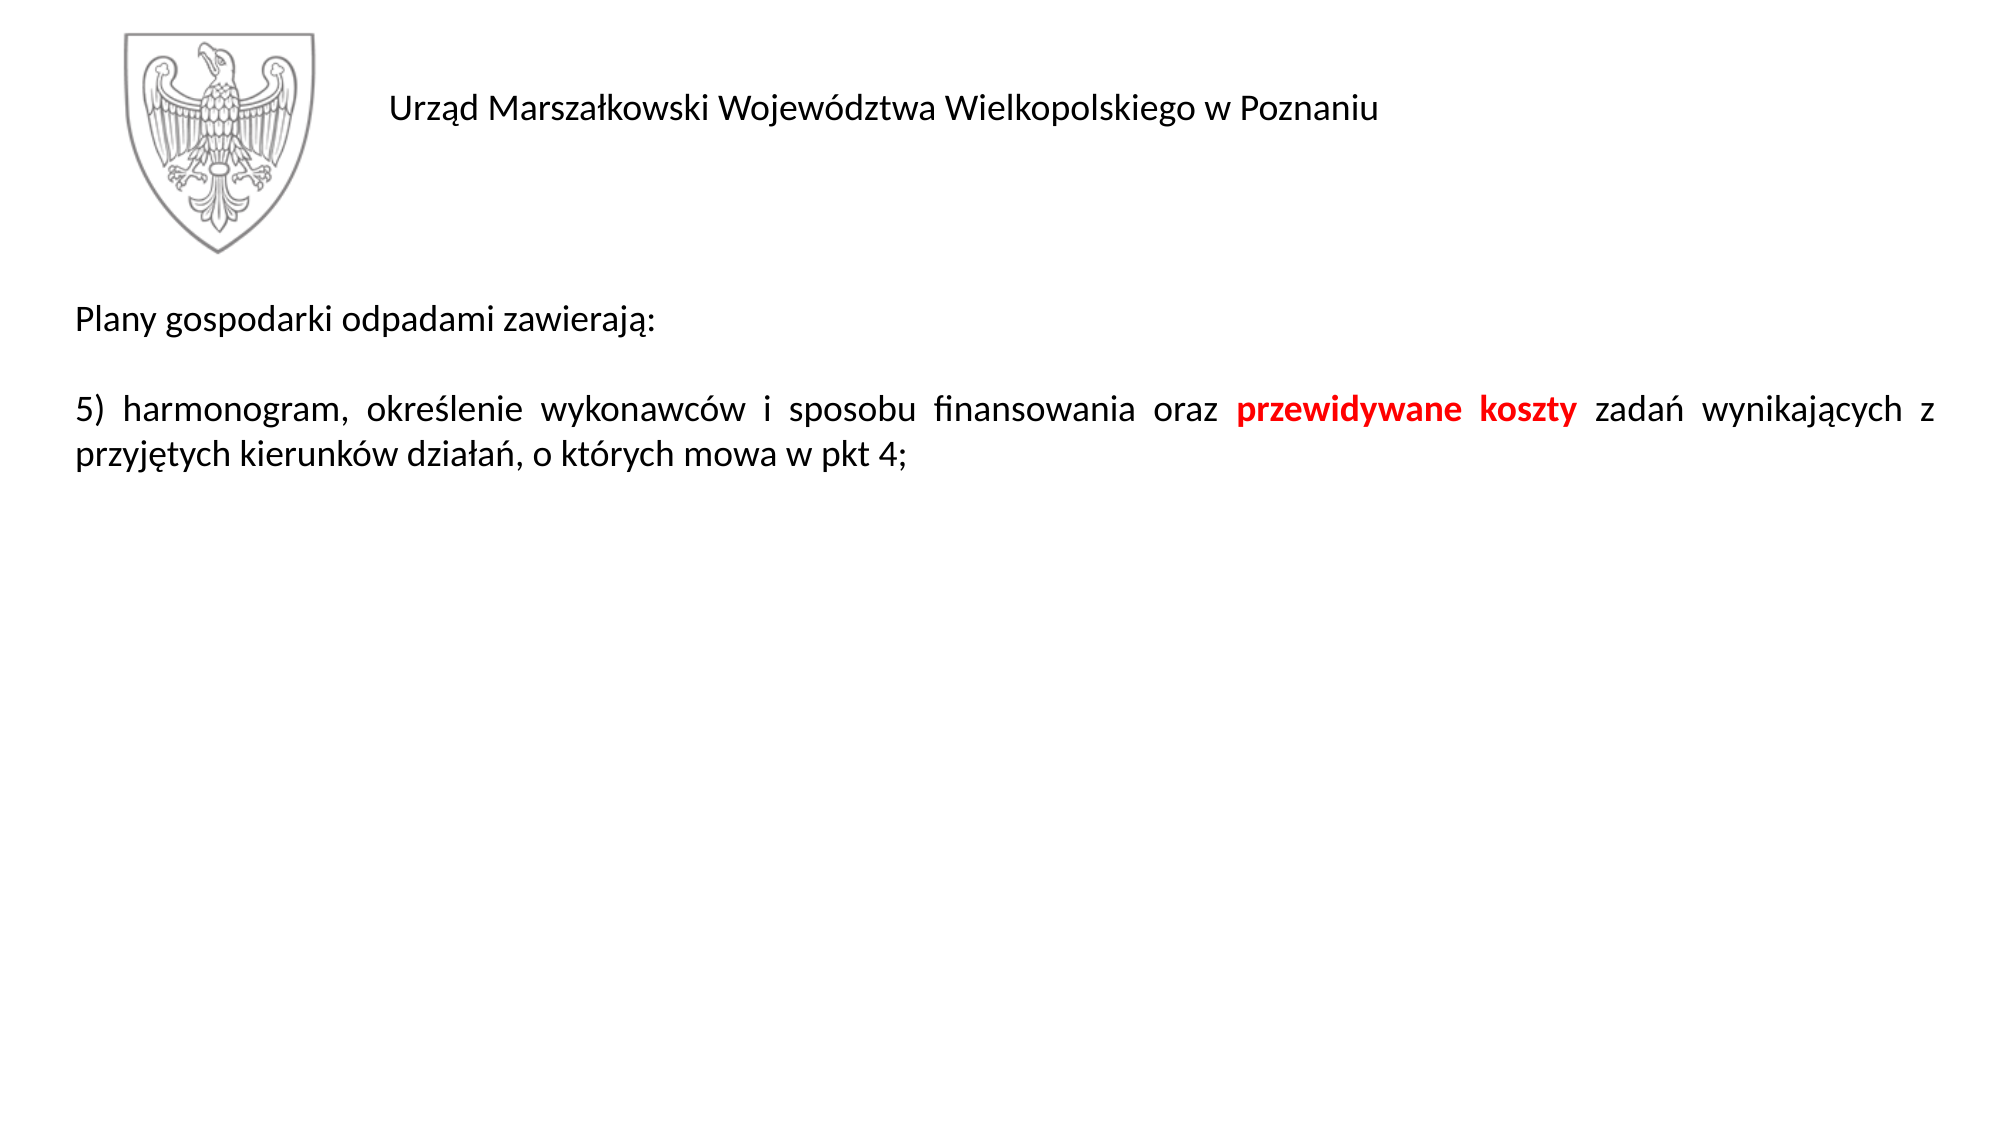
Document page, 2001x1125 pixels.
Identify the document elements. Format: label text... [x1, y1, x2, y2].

text_box Urząd Marszałkowski Województwa Wielkopolskiego w Poznaniu [373, 12, 1497, 200]
picture [90, 12, 346, 267]
text_box Plany gospodarki odpadami zawierają: 5) harmonogram, określenie wykonawców i sposobu finansowania oraz przewidywane koszty zadań wynikających z przyjętych kierunków działań, o których mowa w pkt 4; [60, 286, 1950, 662]
